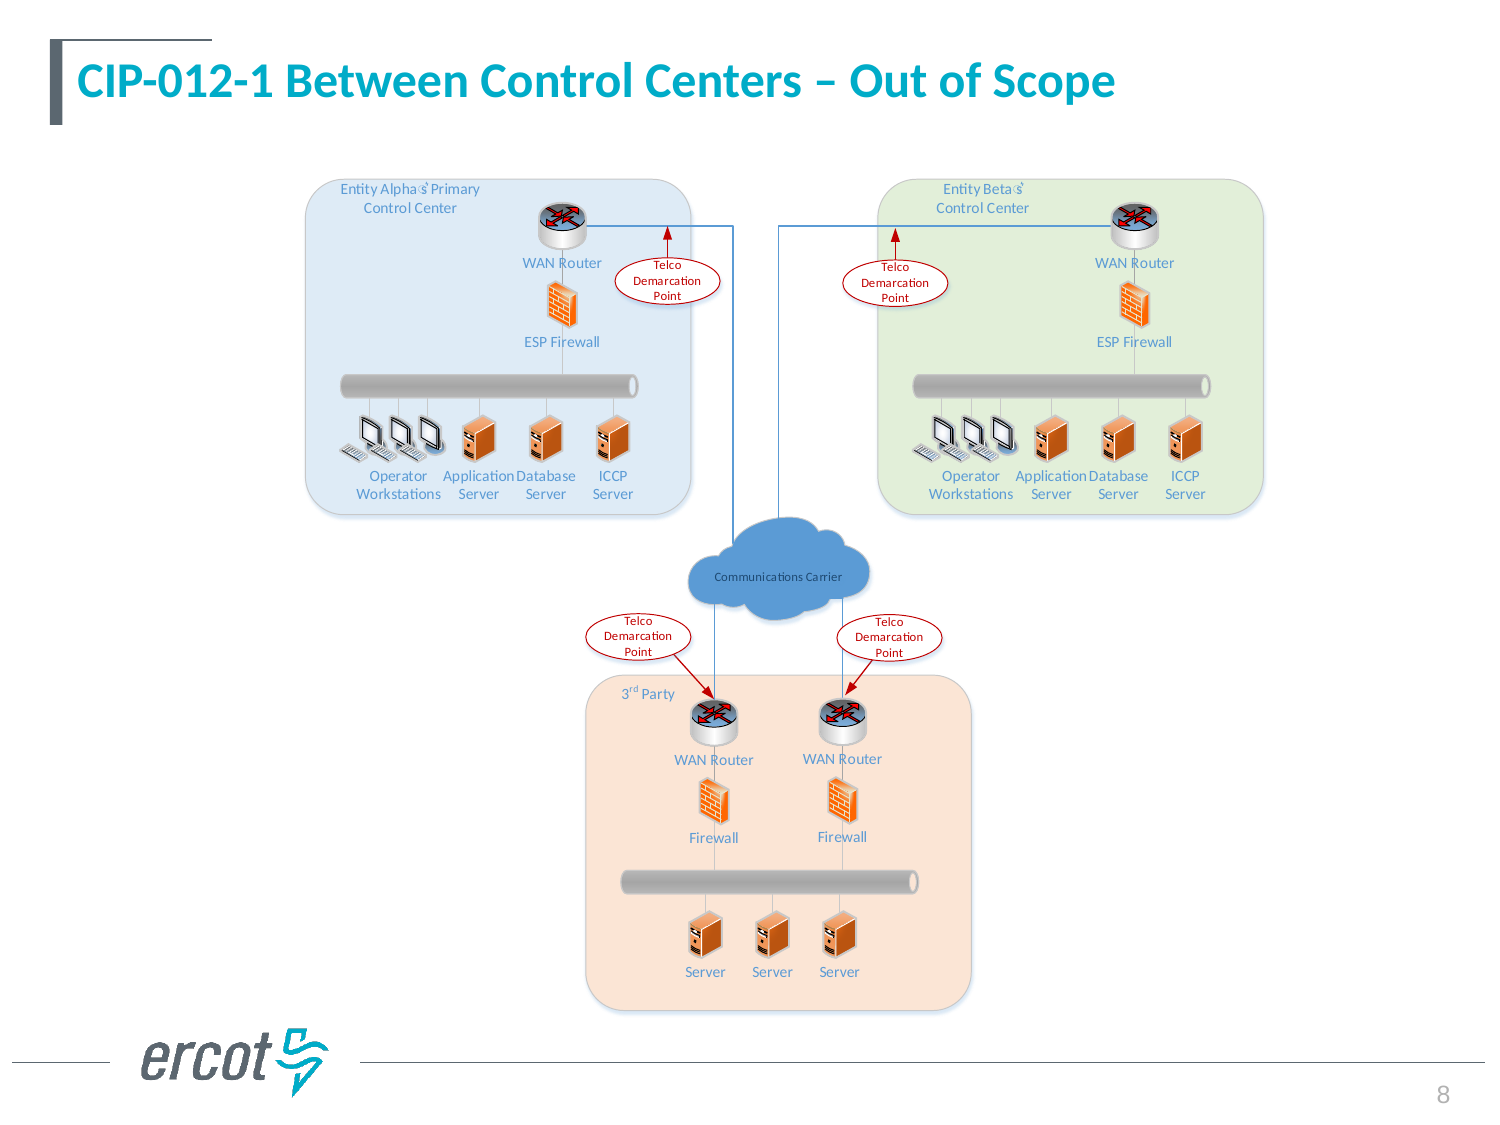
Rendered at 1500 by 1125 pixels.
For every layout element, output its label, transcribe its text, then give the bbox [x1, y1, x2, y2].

picture [137, 1024, 332, 1100]
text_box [299, 134, 1268, 1019]
title CIP-012-1 Between Control Centers – Out of Scope [62, 39, 1450, 137]
slide_number 8 [1412, 1076, 1475, 1112]
